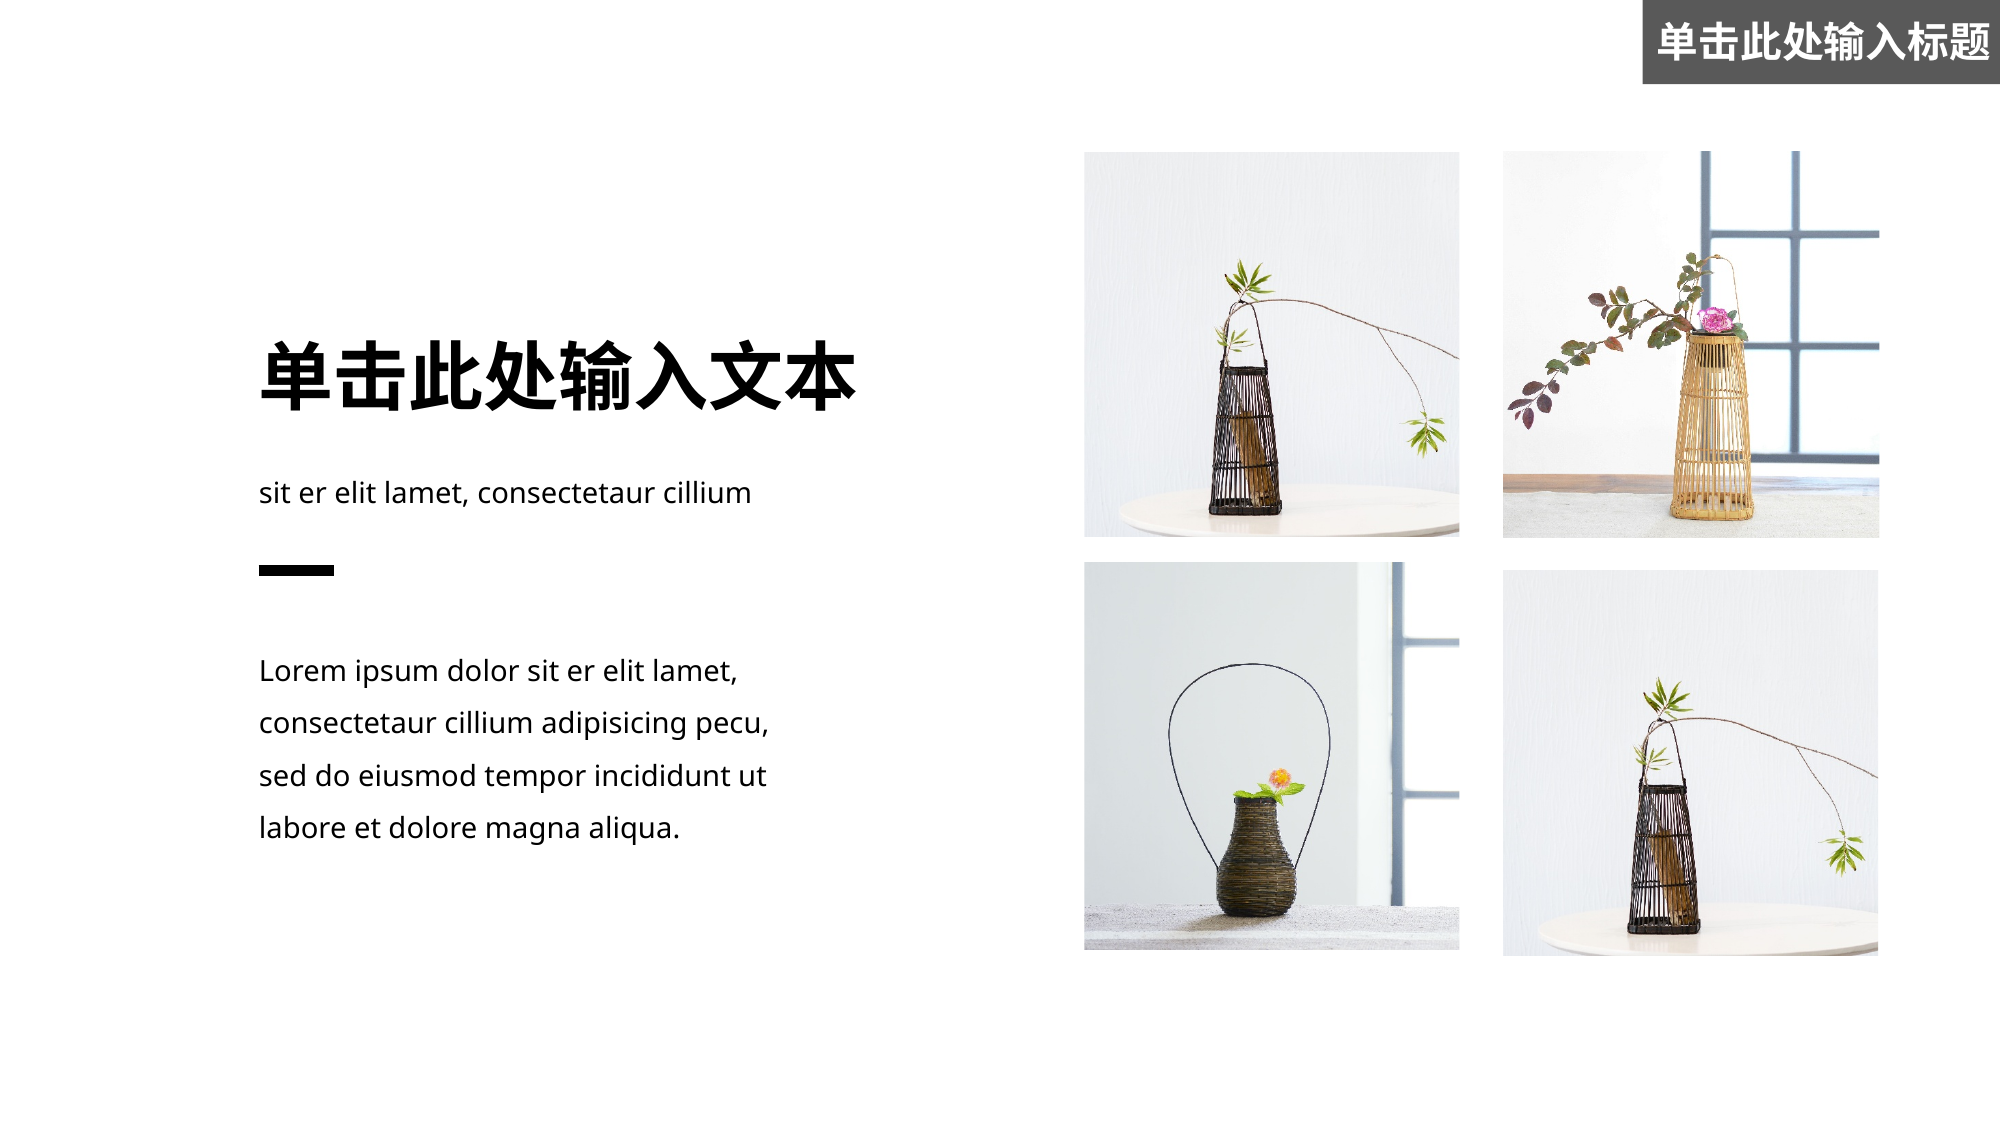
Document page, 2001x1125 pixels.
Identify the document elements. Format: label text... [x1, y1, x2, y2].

text_box [1641, 74, 2000, 85]
picture [1503, 570, 1879, 956]
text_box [244, 321, 1047, 855]
text_box [1641, 0, 2000, 8]
picture [1084, 152, 1460, 537]
text_box 单击此处输入标题 [1580, 8, 2000, 74]
picture [1503, 151, 1880, 538]
picture [1084, 562, 1460, 950]
